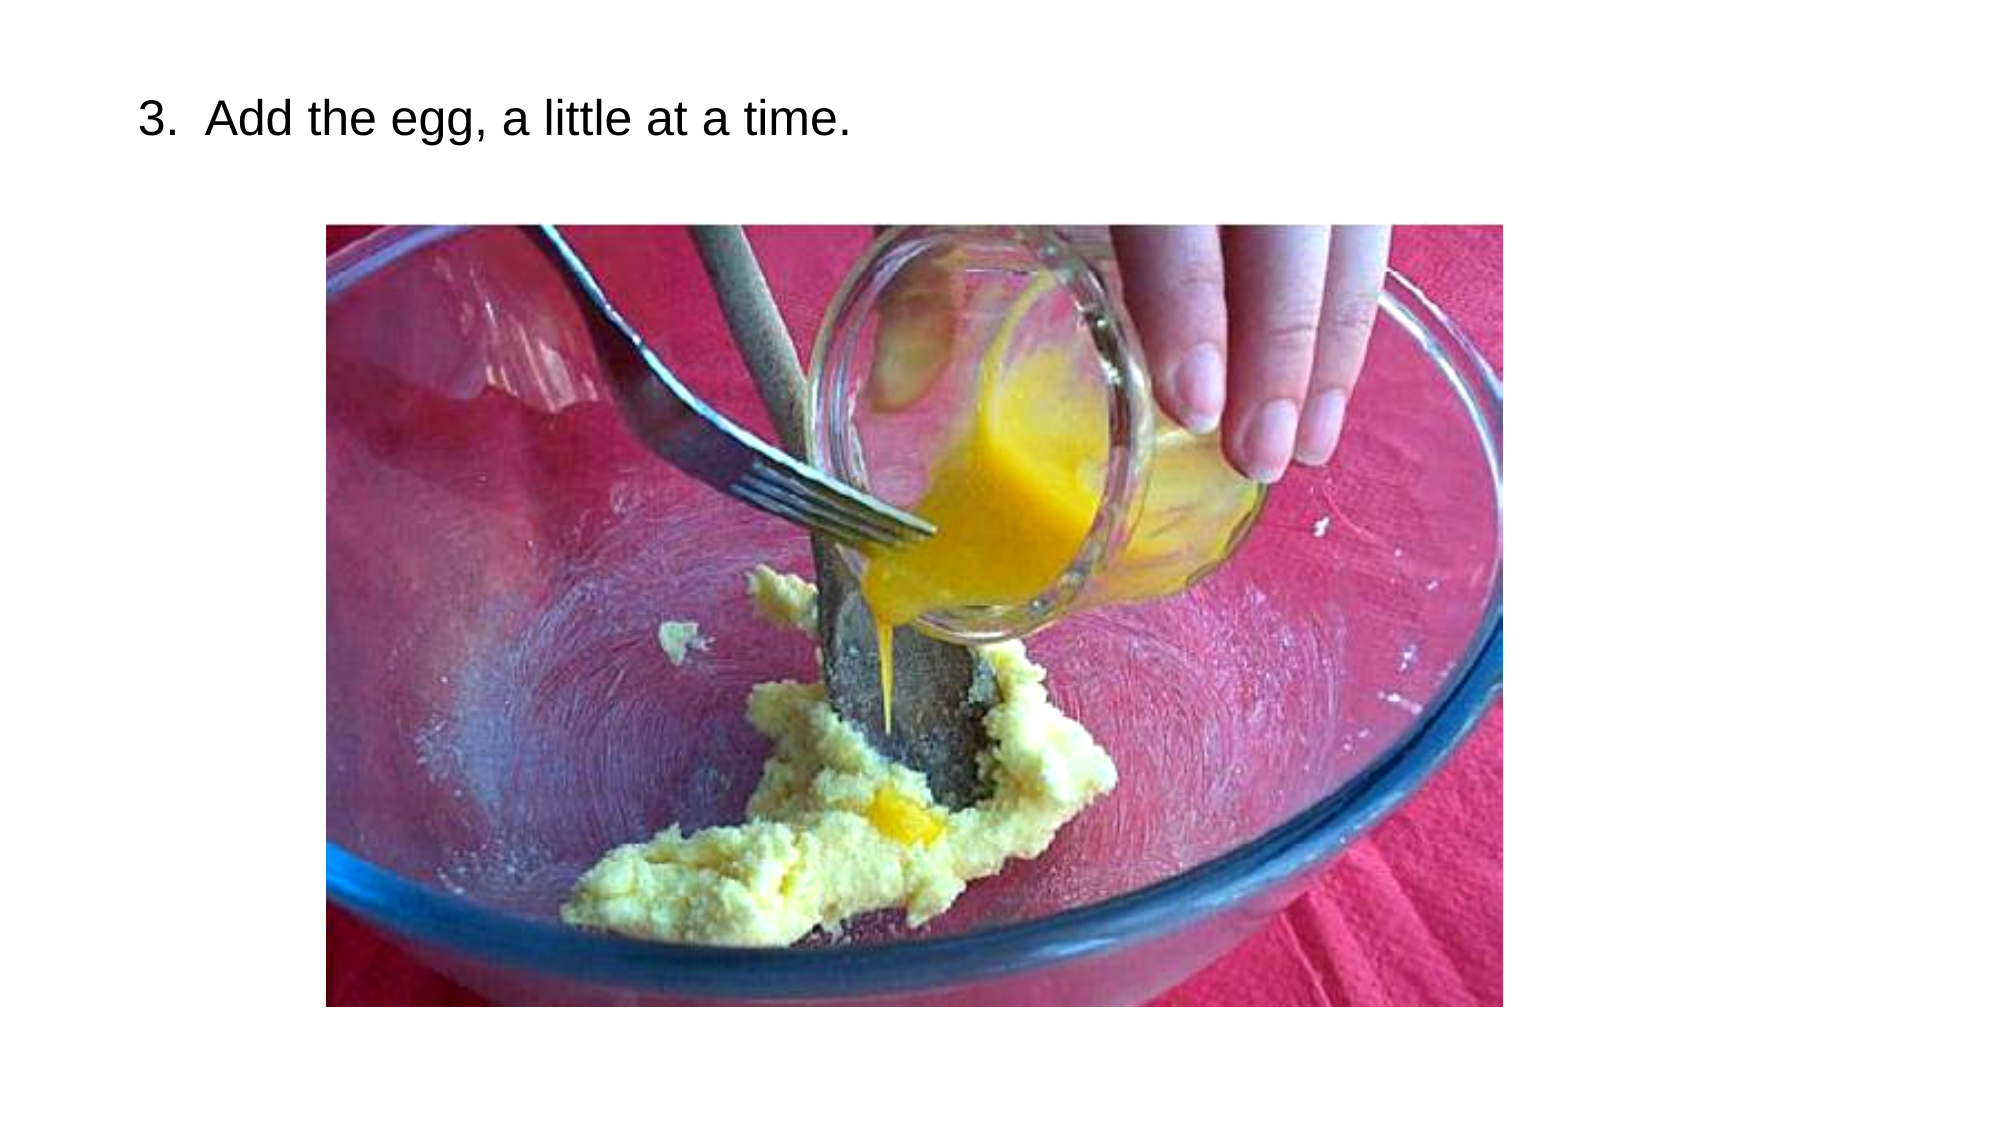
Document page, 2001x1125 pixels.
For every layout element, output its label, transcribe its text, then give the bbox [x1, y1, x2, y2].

text_box 3. Add the egg, a little at a time. [123, 78, 1092, 153]
picture [326, 221, 1503, 1007]
